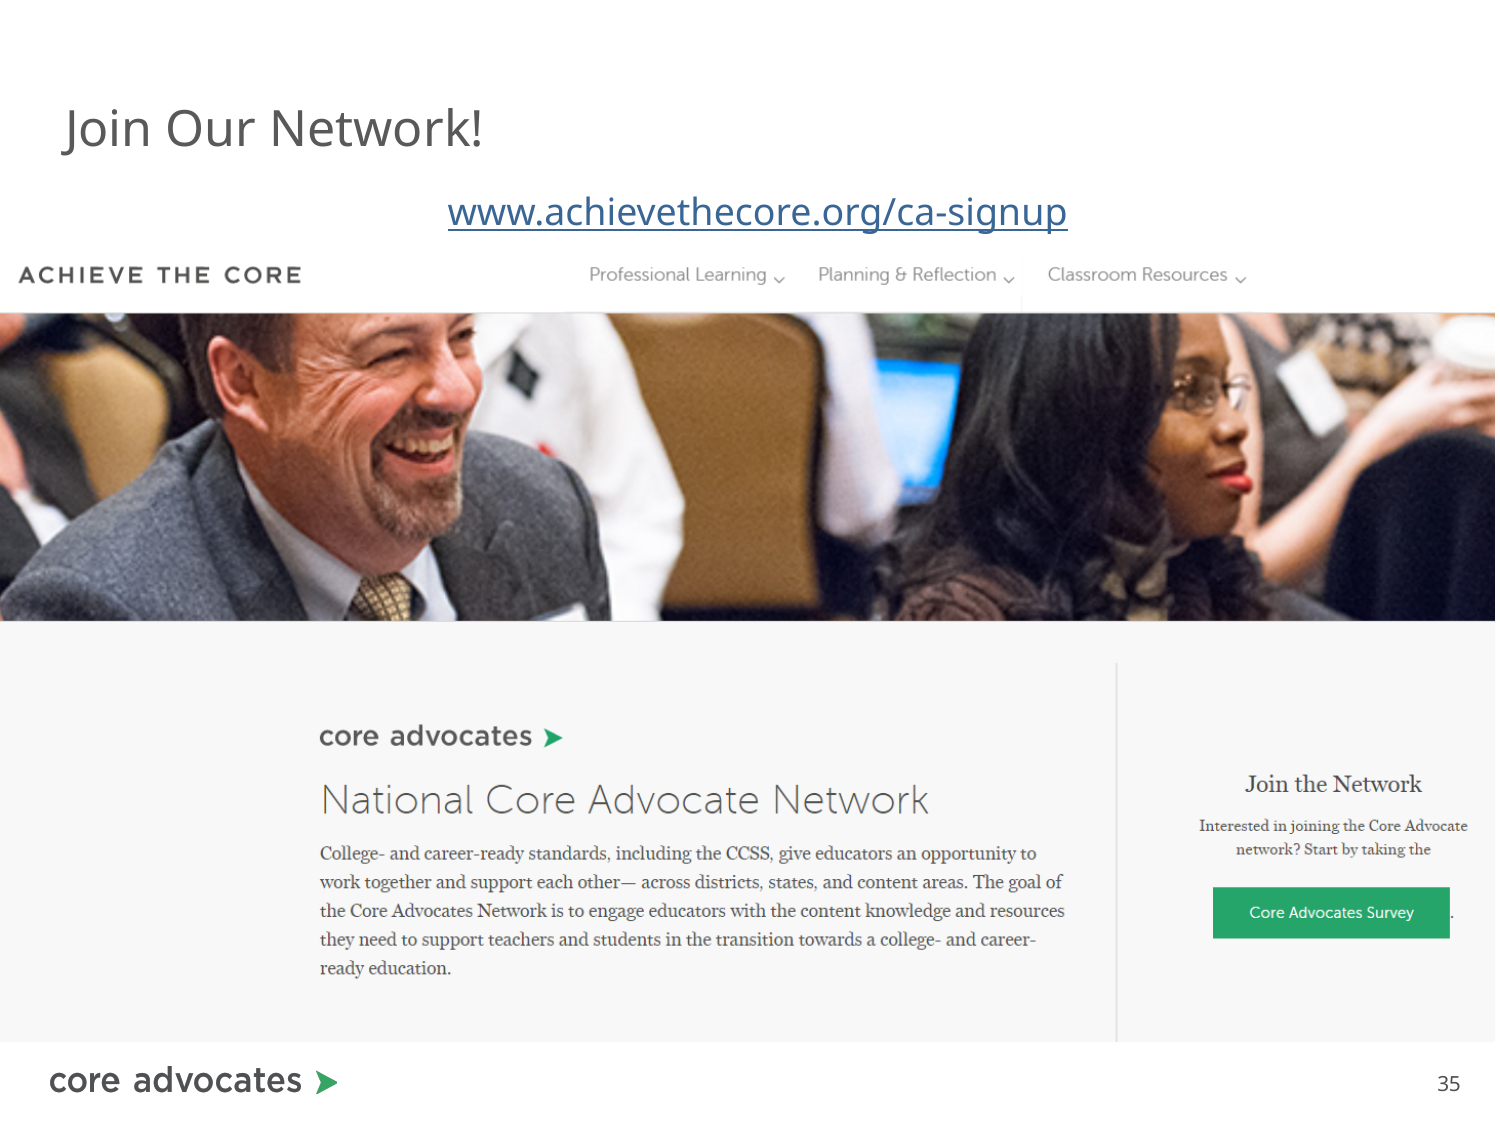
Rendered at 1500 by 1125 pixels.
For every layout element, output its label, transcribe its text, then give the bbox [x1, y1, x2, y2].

picture [50, 1066, 337, 1094]
picture [0, 253, 1495, 1042]
text_box www.achievethecore.org/ca-signup [353, 173, 1162, 220]
title Join Our Network! [50, 32, 1457, 220]
